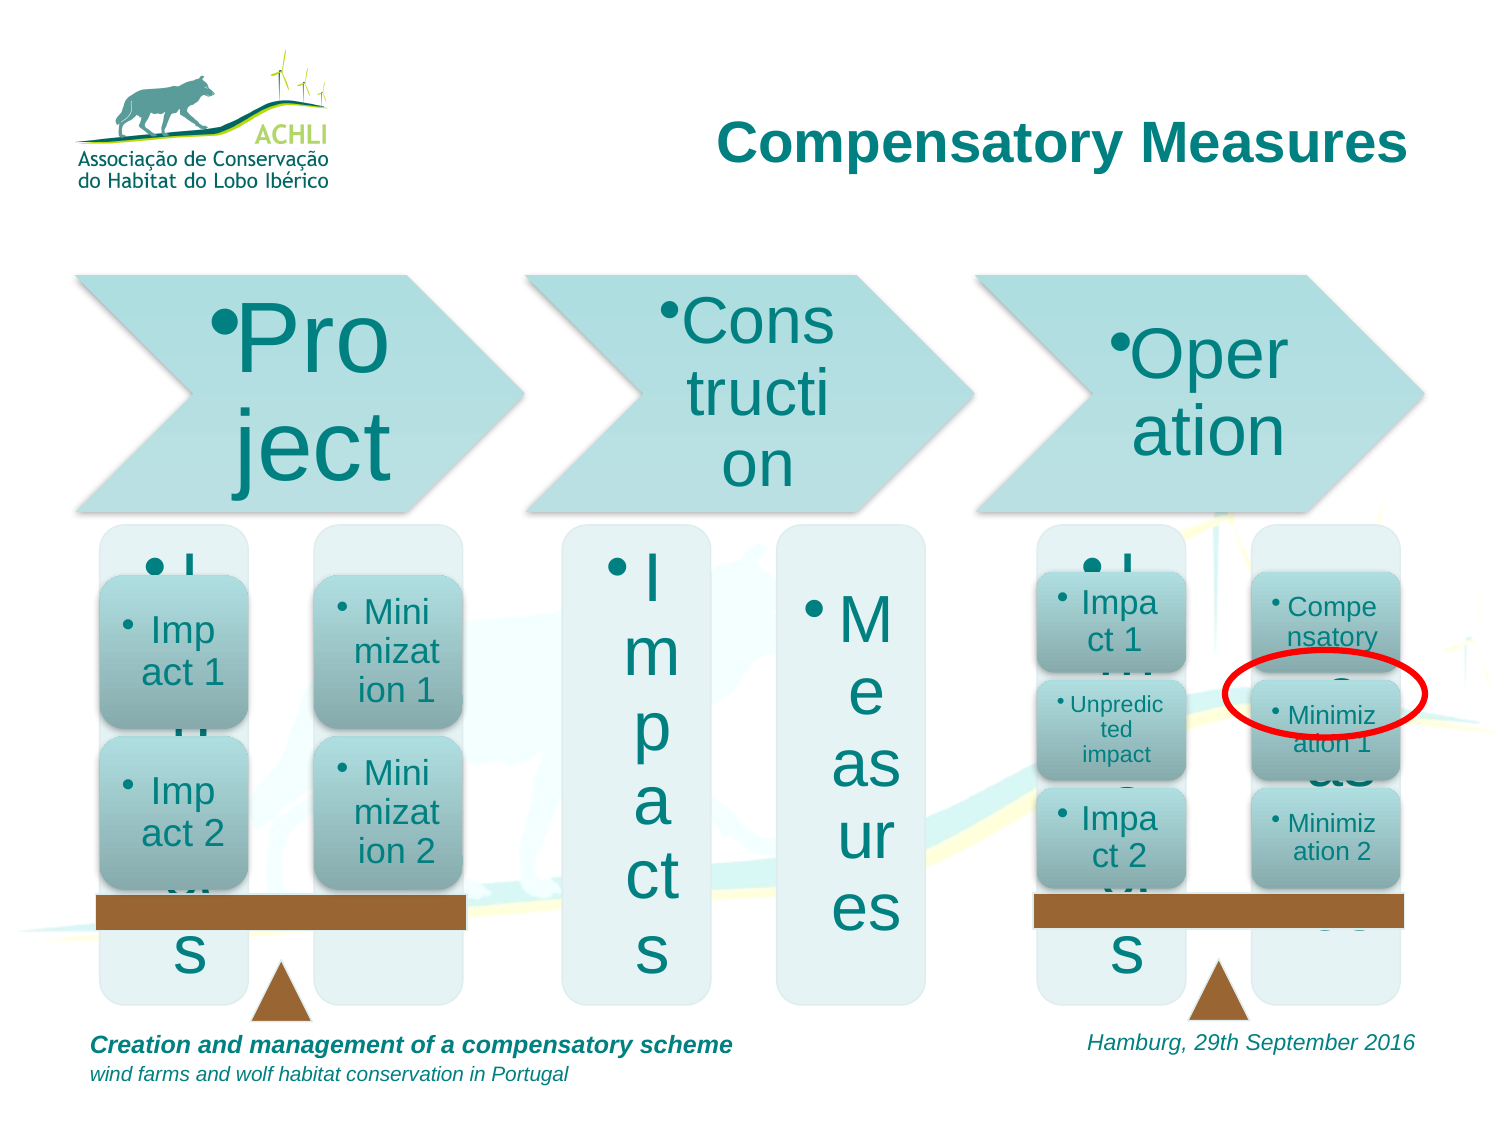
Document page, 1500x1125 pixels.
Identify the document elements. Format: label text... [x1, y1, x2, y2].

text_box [1012, 524, 1426, 1006]
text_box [537, 524, 951, 1006]
title Compensatory Measures [359, 44, 1426, 233]
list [74, 524, 488, 1006]
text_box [74, 274, 1426, 513]
text_box Hamburg, 29th September 2016 [949, 1023, 1431, 1102]
picture [75, 49, 328, 188]
text_box Creation and management of a compensatory scheme wind farms and wolf habitat conservation in Portugal [74, 1024, 1063, 1103]
